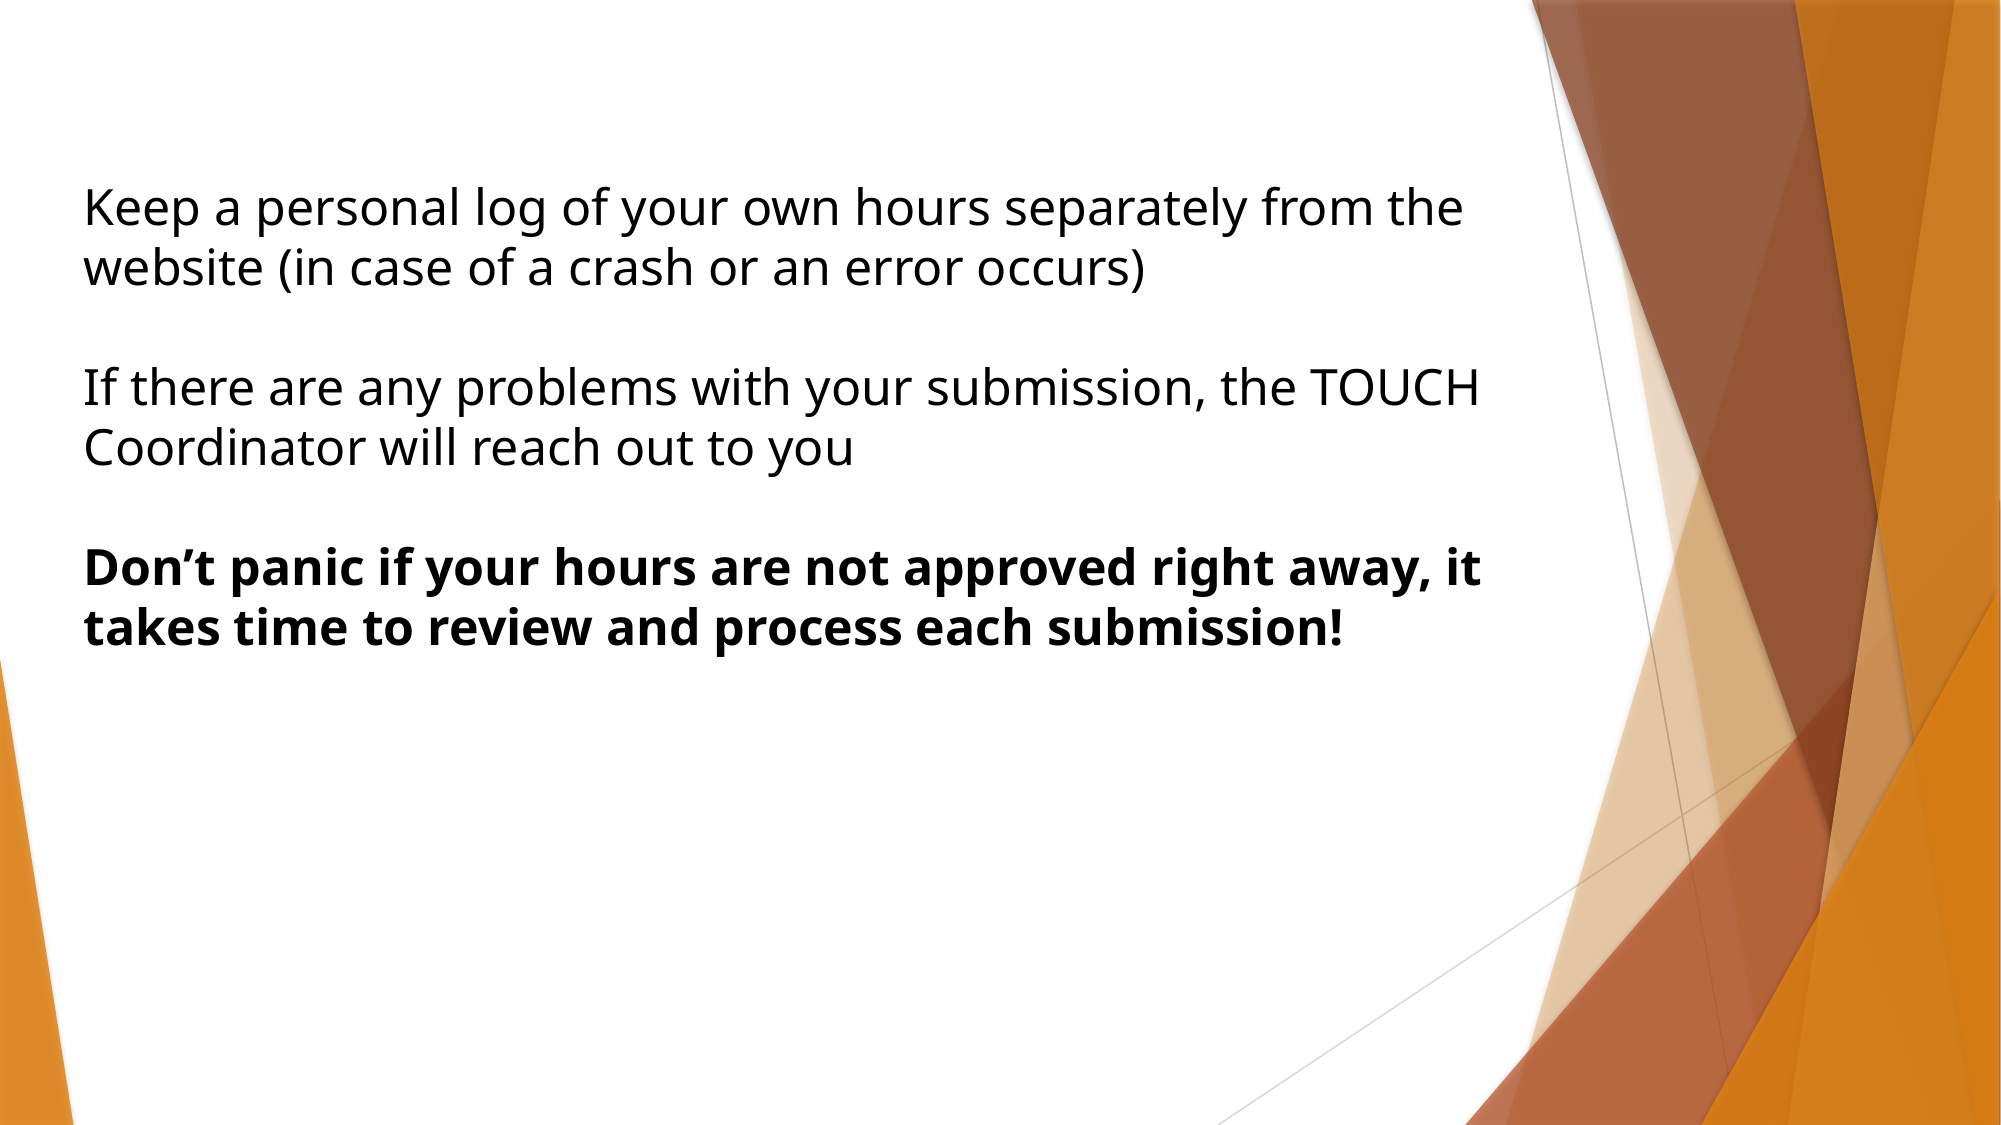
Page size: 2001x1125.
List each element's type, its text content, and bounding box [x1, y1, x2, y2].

text_box Keep a personal log of your own hours separately from the website (in case of a crash or an error occurs) If there are any problems with your submission, the TOUCH Coordinator will reach out to you Don’t panic if your hours are not approved right away, it takes time to review and process each submission! [68, 167, 1501, 663]
